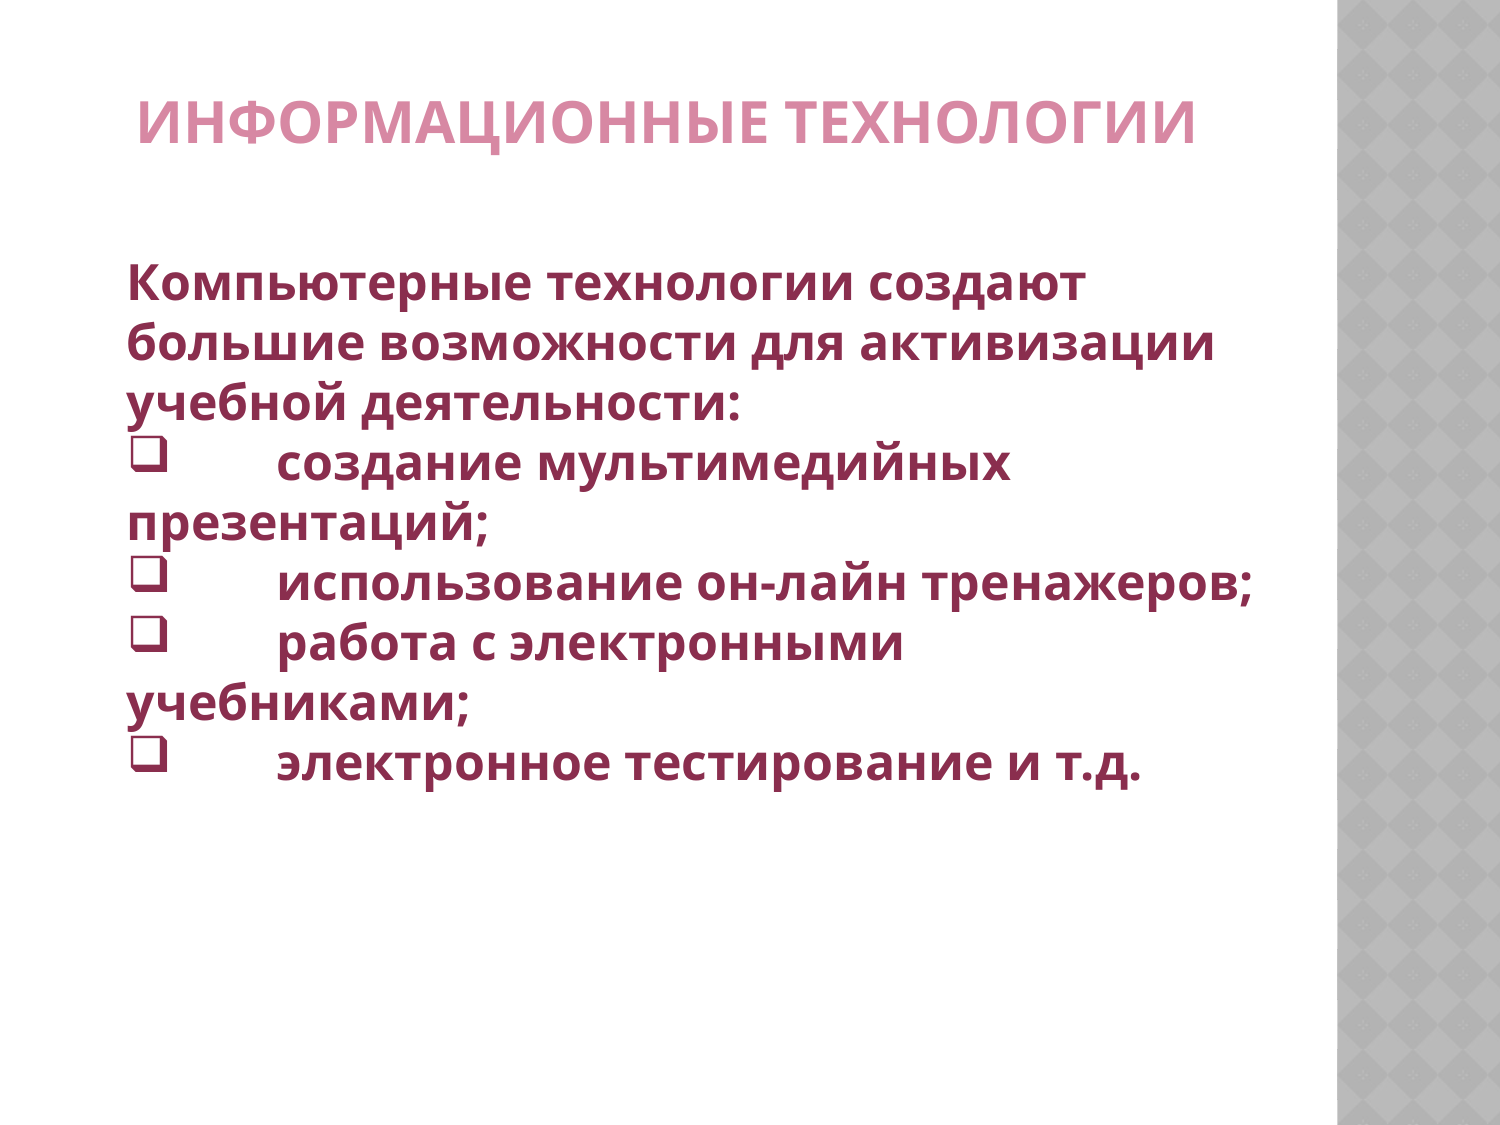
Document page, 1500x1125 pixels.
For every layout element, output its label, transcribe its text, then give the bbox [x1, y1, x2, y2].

text_box ИНФОРМАЦИОННЫЕ ТЕХНОЛОГИИ [120, 78, 1214, 163]
text_box Компьютерные технологии создают большие возможности для активизации учебной деятельности: создание мультимедийных презентаций; использование он-лайн тренажеров; работа с электронными учебниками; электронное тестирование и т.д. [112, 243, 1270, 859]
